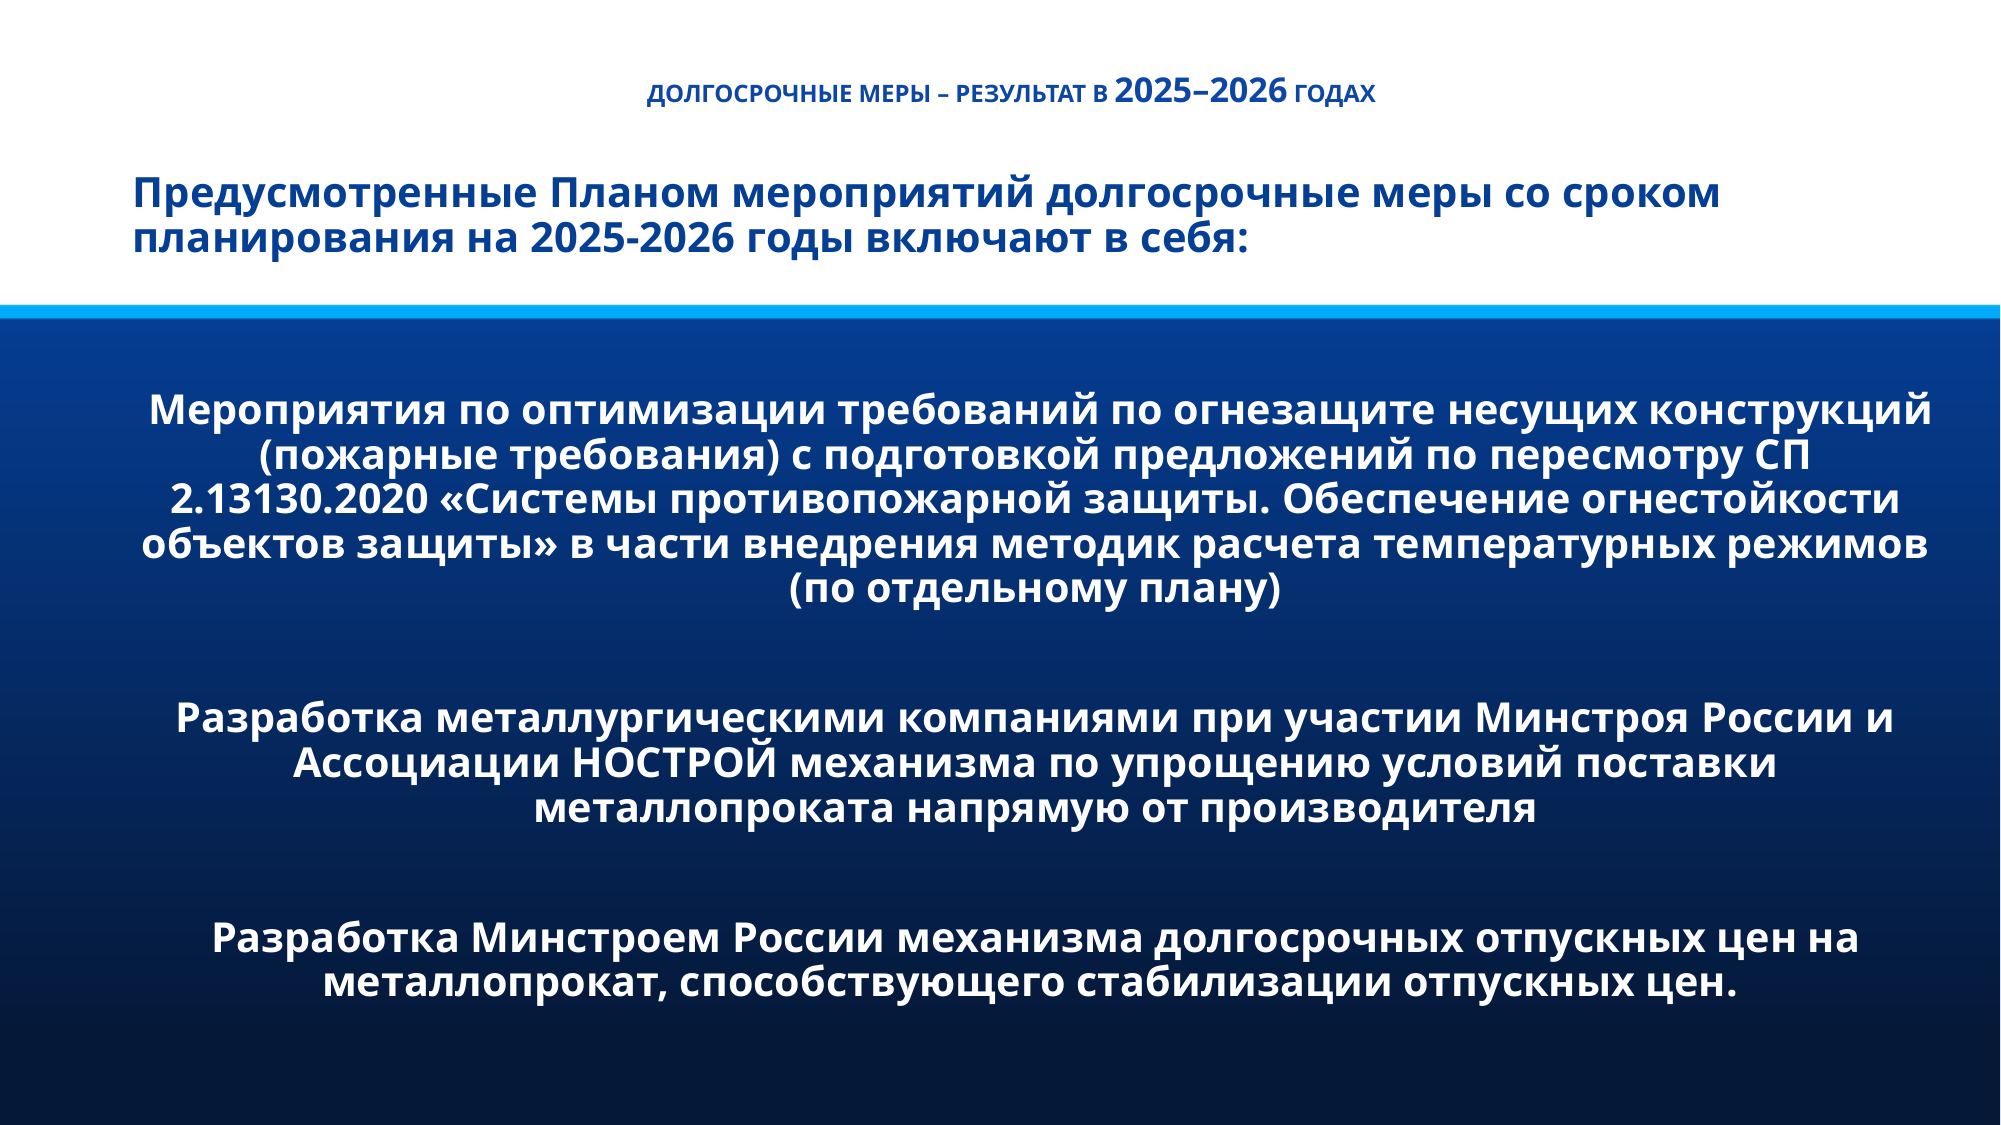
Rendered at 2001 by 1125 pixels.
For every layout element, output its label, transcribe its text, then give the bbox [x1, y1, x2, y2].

picture [0, 0, 2001, 305]
list Мероприятия по оптимизации требований по огнезащите несущих конструкций (пожарные требования) с подготовкой предложений по пересмотру СП 2.13130.2020 «Системы противопожарной защиты. Обеспечение огнестойкости объектов защиты» в части внедрения методик расчета температурных режимов (по отдельному плану) Разработка металлургическими компаниями при участии Минстроя России и Ассоциации НОСТРОЙ механизма по упрощению условий поставки металлопроката напрямую от производителя Разработка Минстроем России механизма долгосрочных отпускных цен на металлопрокат, способствующего стабилизации отпускных цен. [117, 381, 1954, 1014]
list Предусмотренные Планом мероприятий долгосрочные меры со сроком планирования на 2025-2026 годы включают в себя: [117, 163, 1954, 283]
title Долгосрочные меры – результат в 2025–2026 гОДАХ [117, 65, 1912, 147]
picture [0, 319, 2001, 1125]
